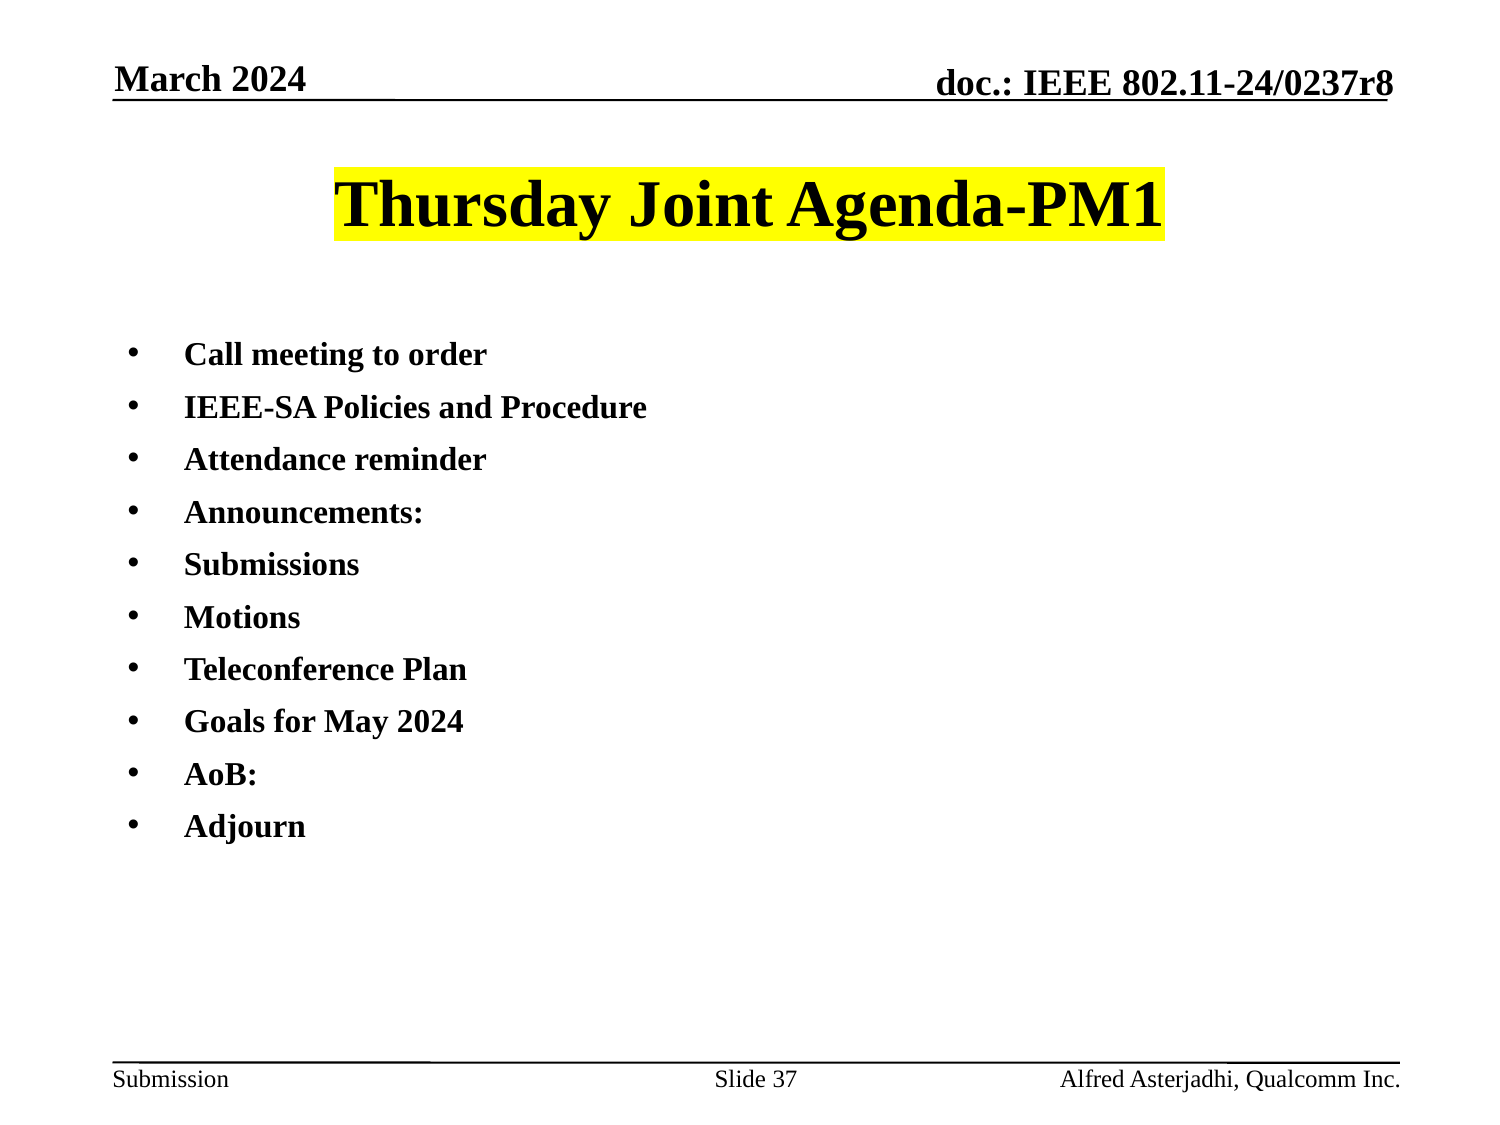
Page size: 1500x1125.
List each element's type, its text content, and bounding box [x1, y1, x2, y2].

footer Alfred Asterjadhi, Qualcomm Inc. [878, 1061, 1402, 1093]
title Thursday Joint Agenda-PM1 [112, 112, 1388, 288]
slide_number Slide 37 [712, 1061, 800, 1123]
list Call meeting to order IEEE-SA Policies and Procedure Attendance reminder Announcements: Submissions Motions Teleconference Plan Goals for May 2024 AoB: Adjourn [112, 324, 1388, 1000]
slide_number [114, 54, 423, 100]
